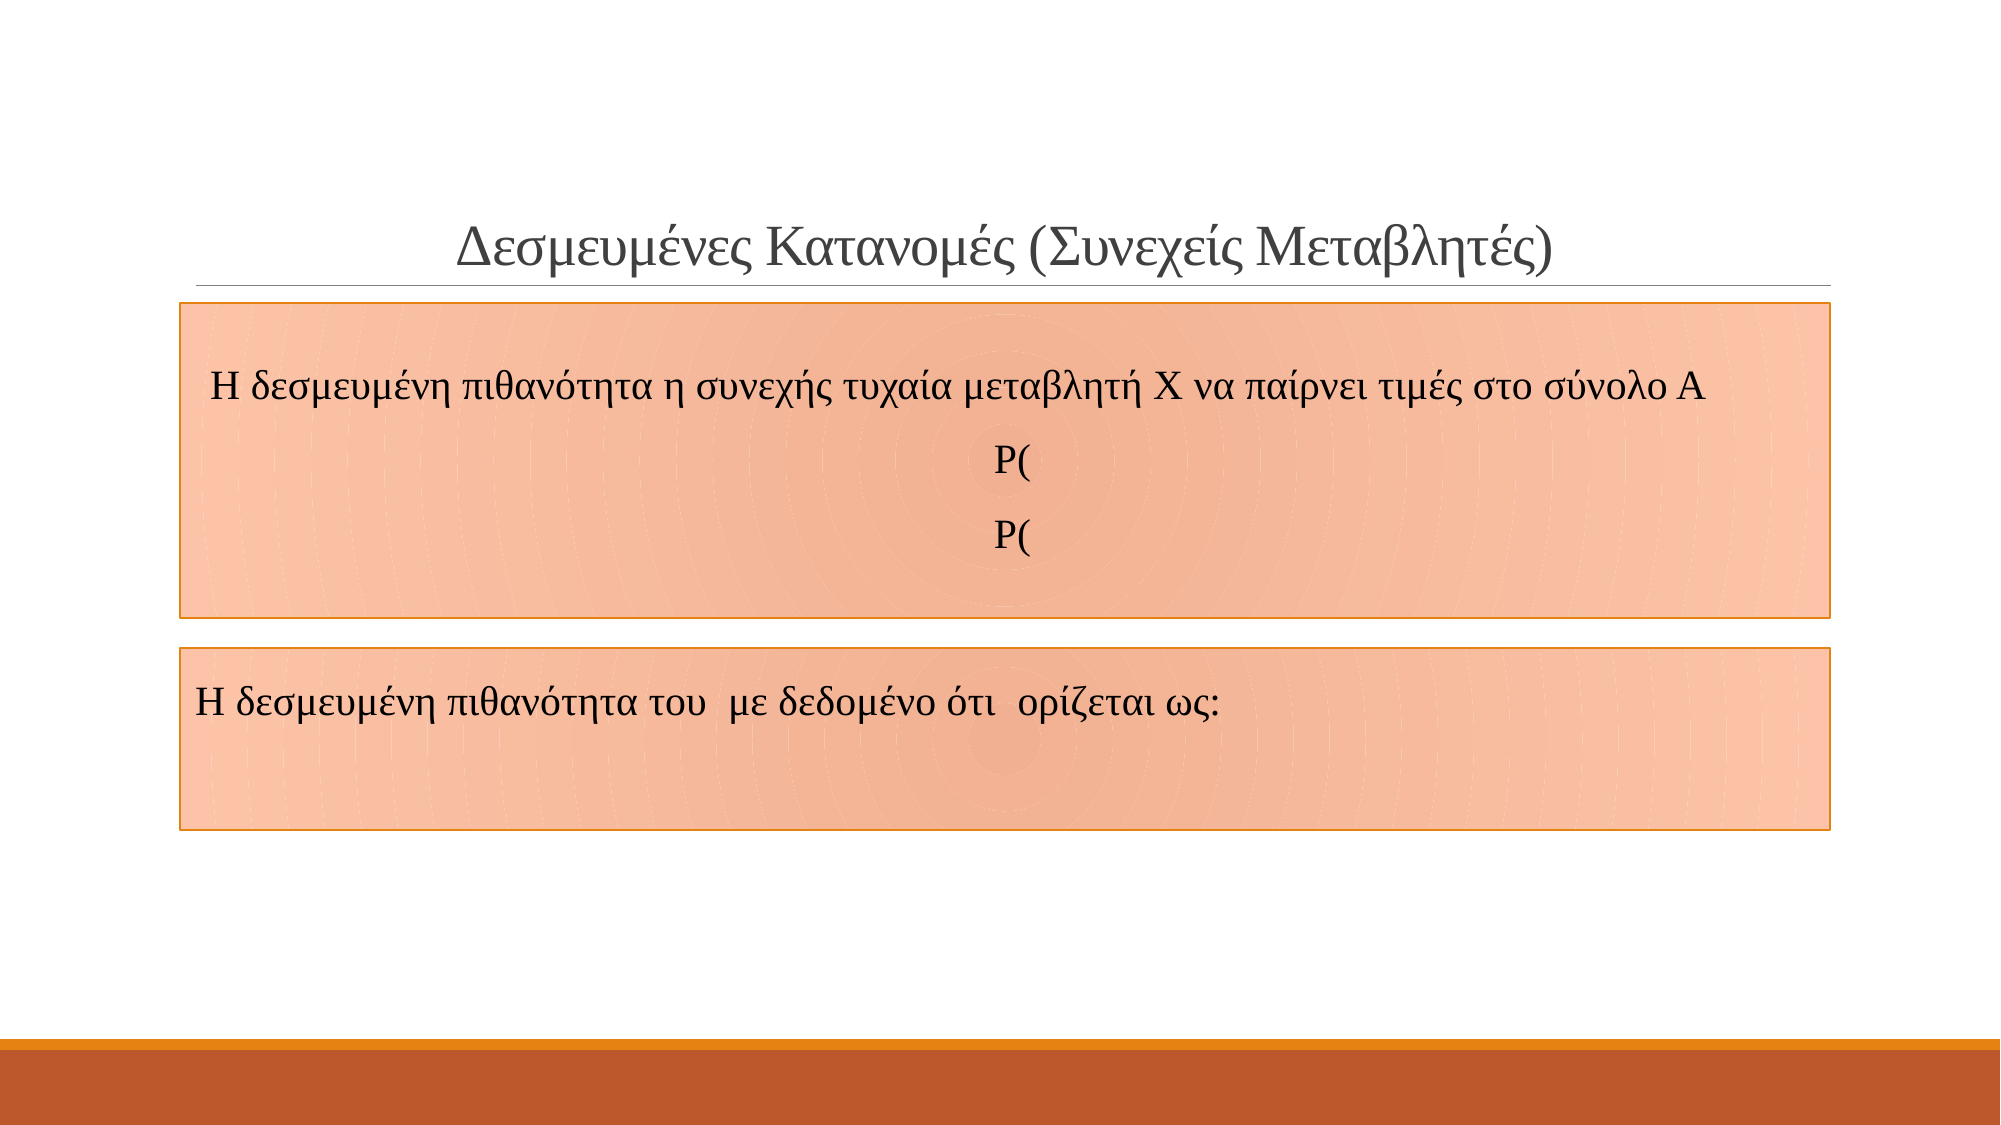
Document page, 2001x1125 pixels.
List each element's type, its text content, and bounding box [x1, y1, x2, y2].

title Δεσμευμένες Κατανομές (Συνεχείς Μεταβλητές) [179, 47, 1830, 285]
